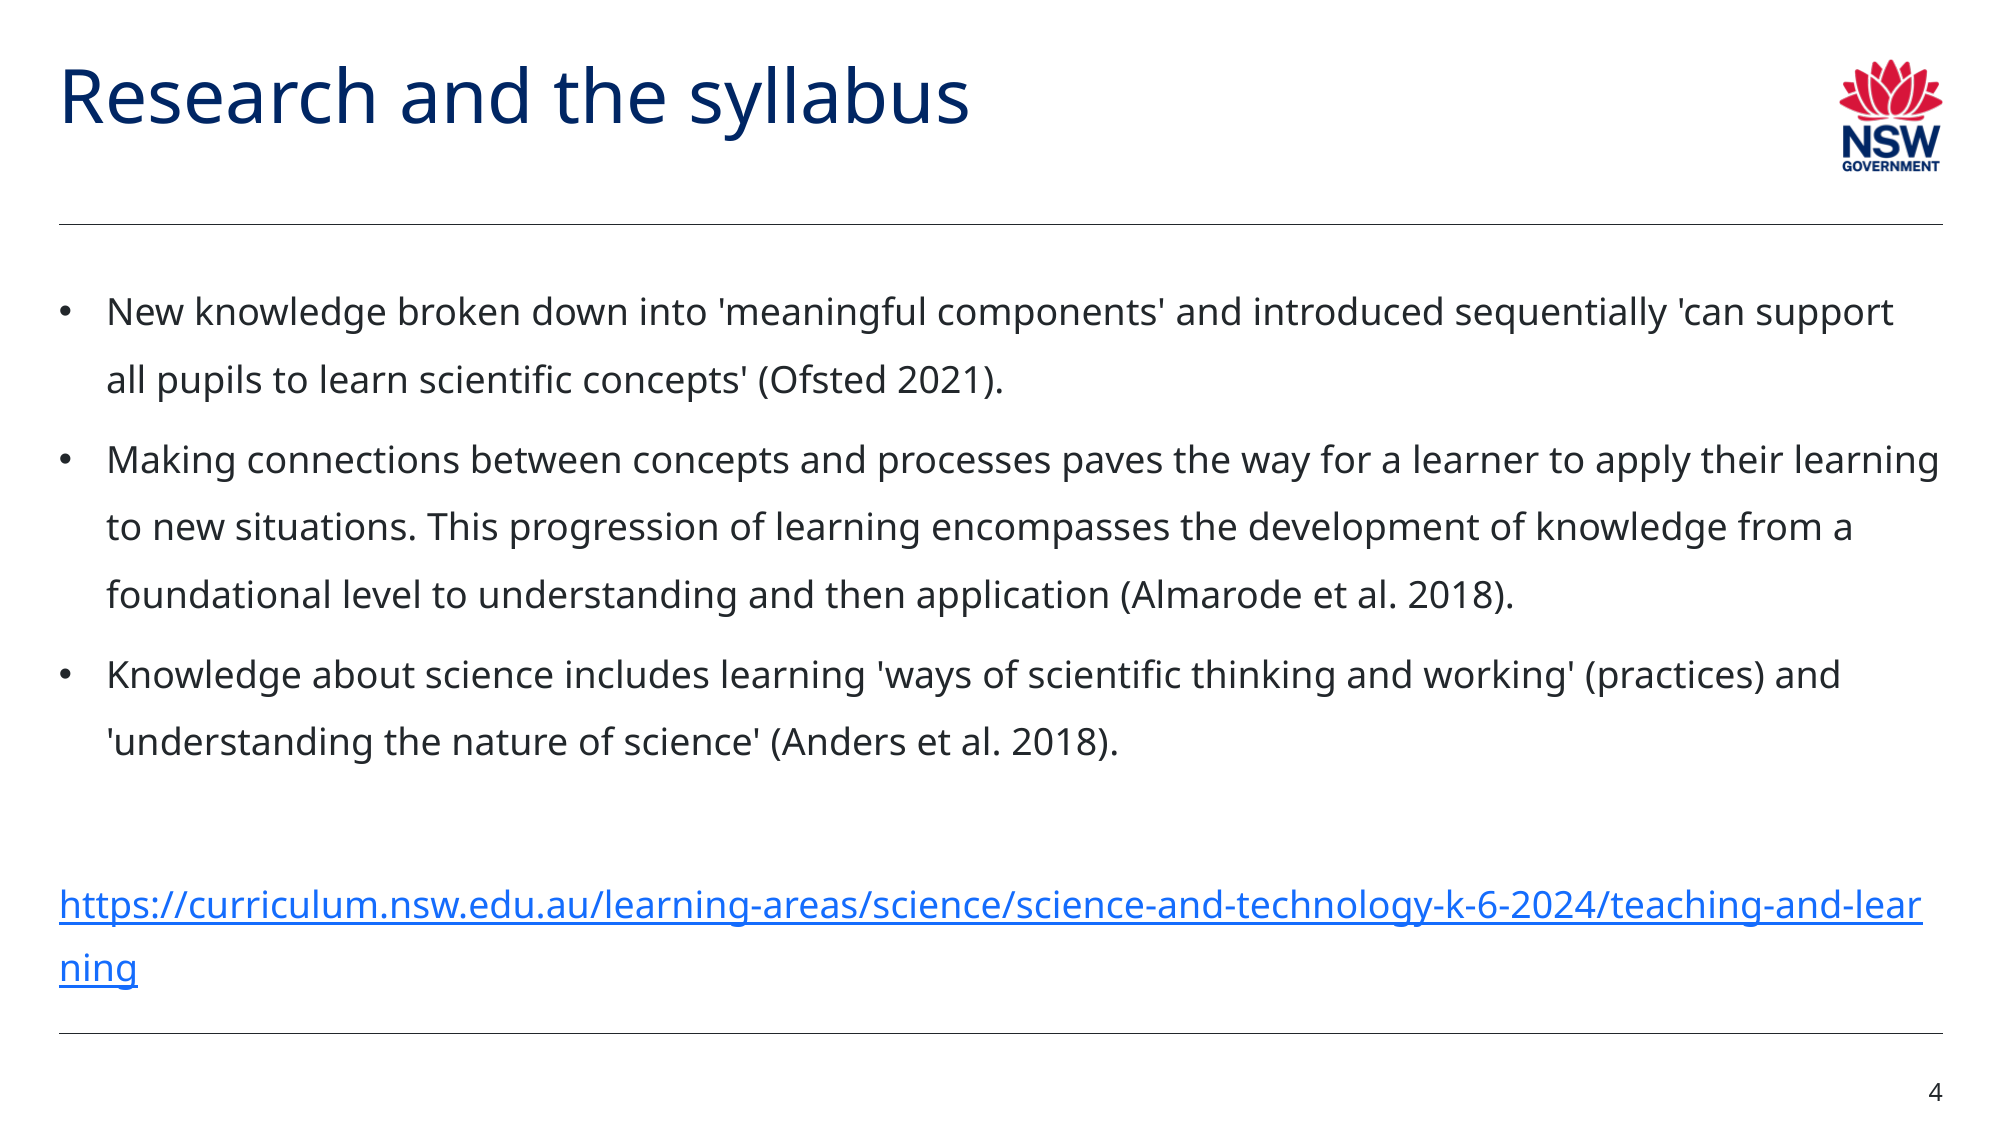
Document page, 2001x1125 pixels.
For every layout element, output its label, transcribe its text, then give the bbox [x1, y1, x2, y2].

title Research and the syllabus [59, 59, 1713, 149]
picture [1839, 59, 1943, 172]
list New knowledge broken down into 'meaningful components' and introduced sequentially 'can support all pupils to learn scientific concepts' (Ofsted 2021). Making connections between concepts and processes paves the way for a learner to apply their learning to new situations. This progression of learning encompasses the development of knowledge from a foundational level to understanding and then application (Almarode et al. 2018). Knowledge about science includes learning 'ways of scientific thinking and working' (practices) and 'understanding the nature of science' (Anders et al. 2018). https://curriculum.nsw.edu.au/learning-areas/science/science-and-technology-k-6-2024/teaching-and-learning [59, 265, 1943, 1010]
text_box 4 [1824, 1068, 1943, 1099]
